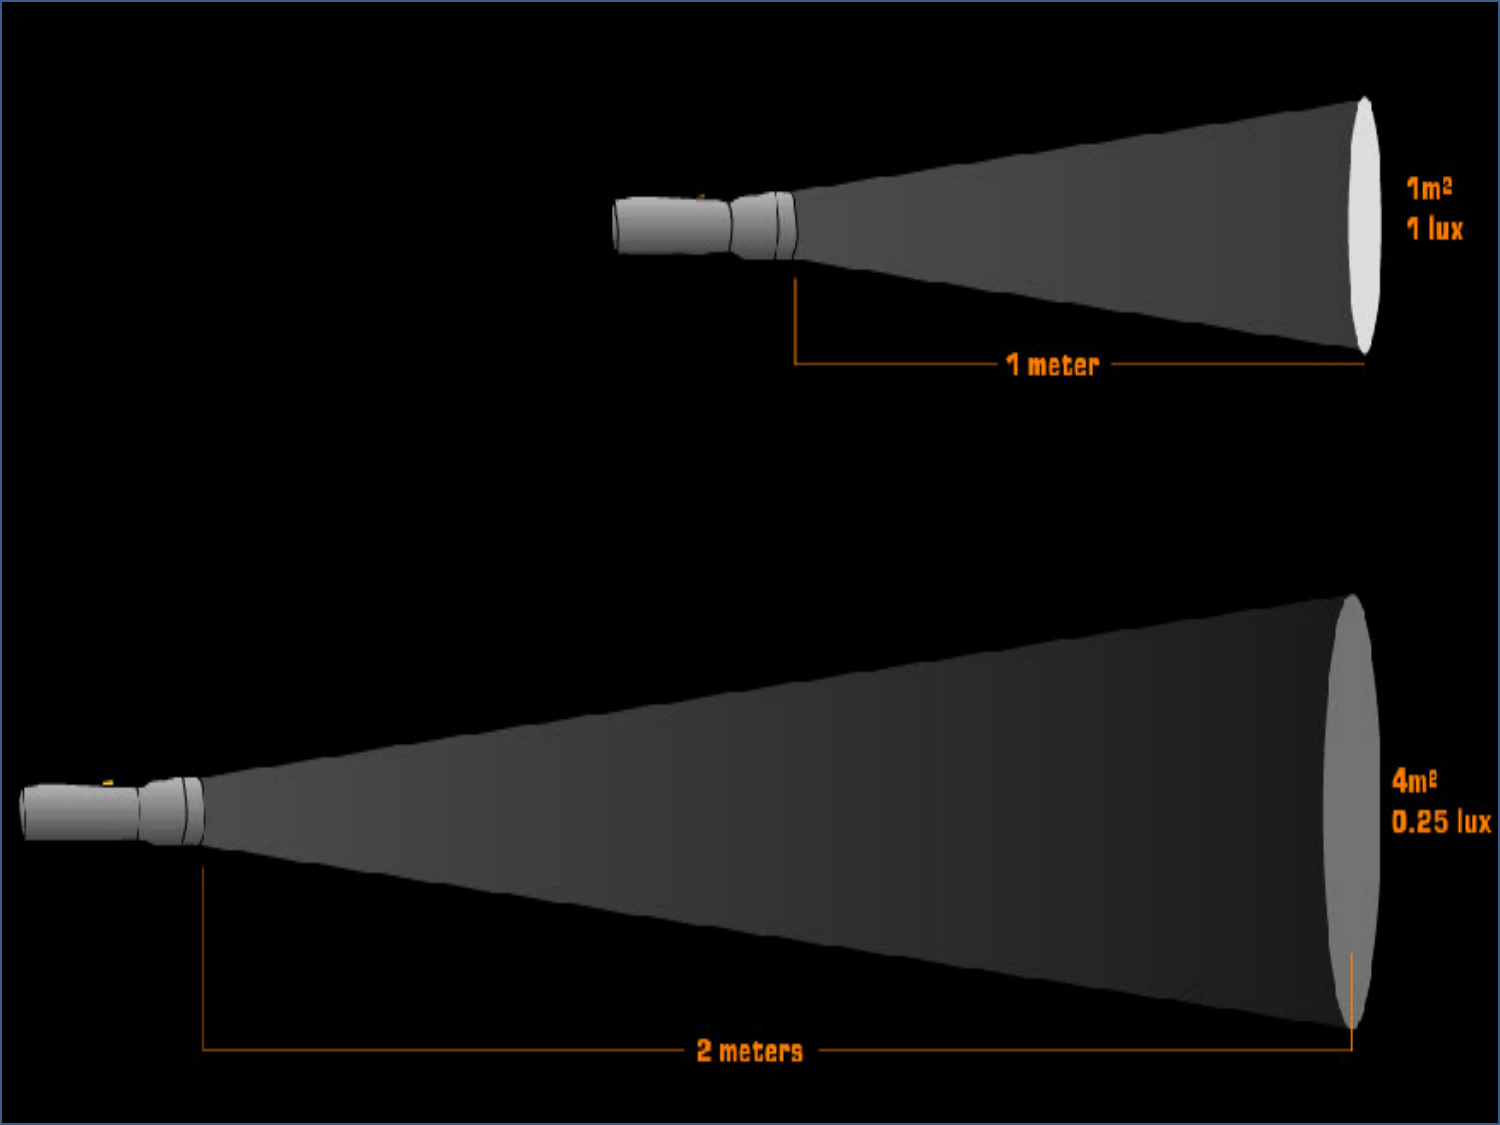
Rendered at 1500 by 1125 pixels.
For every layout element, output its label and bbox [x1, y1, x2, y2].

text_box [0, 0, 1500, 1125]
